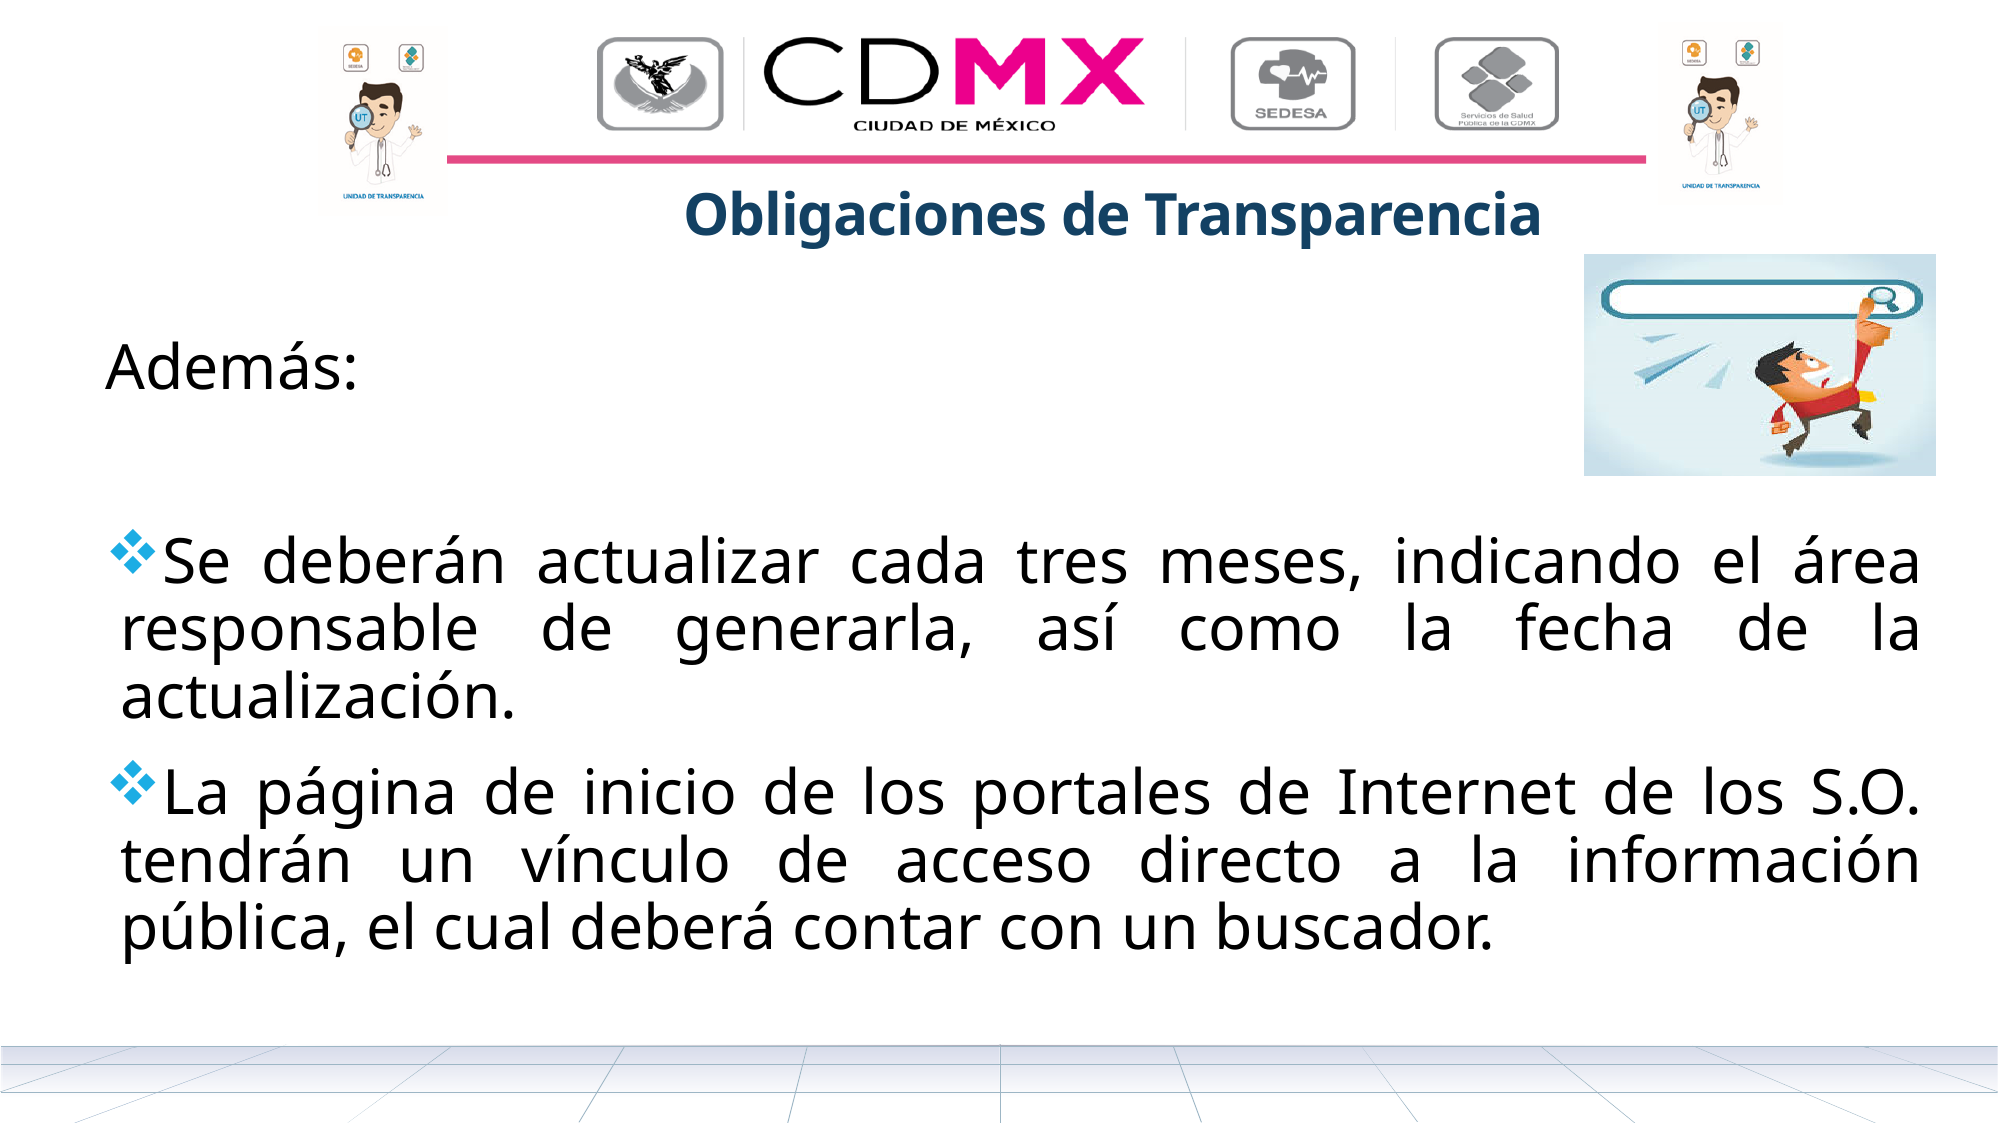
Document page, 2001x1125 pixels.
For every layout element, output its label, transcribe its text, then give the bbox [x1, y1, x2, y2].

text_box Obligaciones de Transparencia [648, 225, 1559, 255]
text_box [317, 22, 1784, 216]
list Además: Se deberán actualizar cada tres meses, indicando el área responsable de generarla, así como la fecha de la actualización. La página de inicio de los portales de Internet de los S.O. tendrán un vínculo de acceso directo a la información pública, el cual deberá contar con un buscador. [105, 328, 1925, 974]
picture [0, 1044, 1999, 1125]
picture [1583, 254, 1937, 477]
